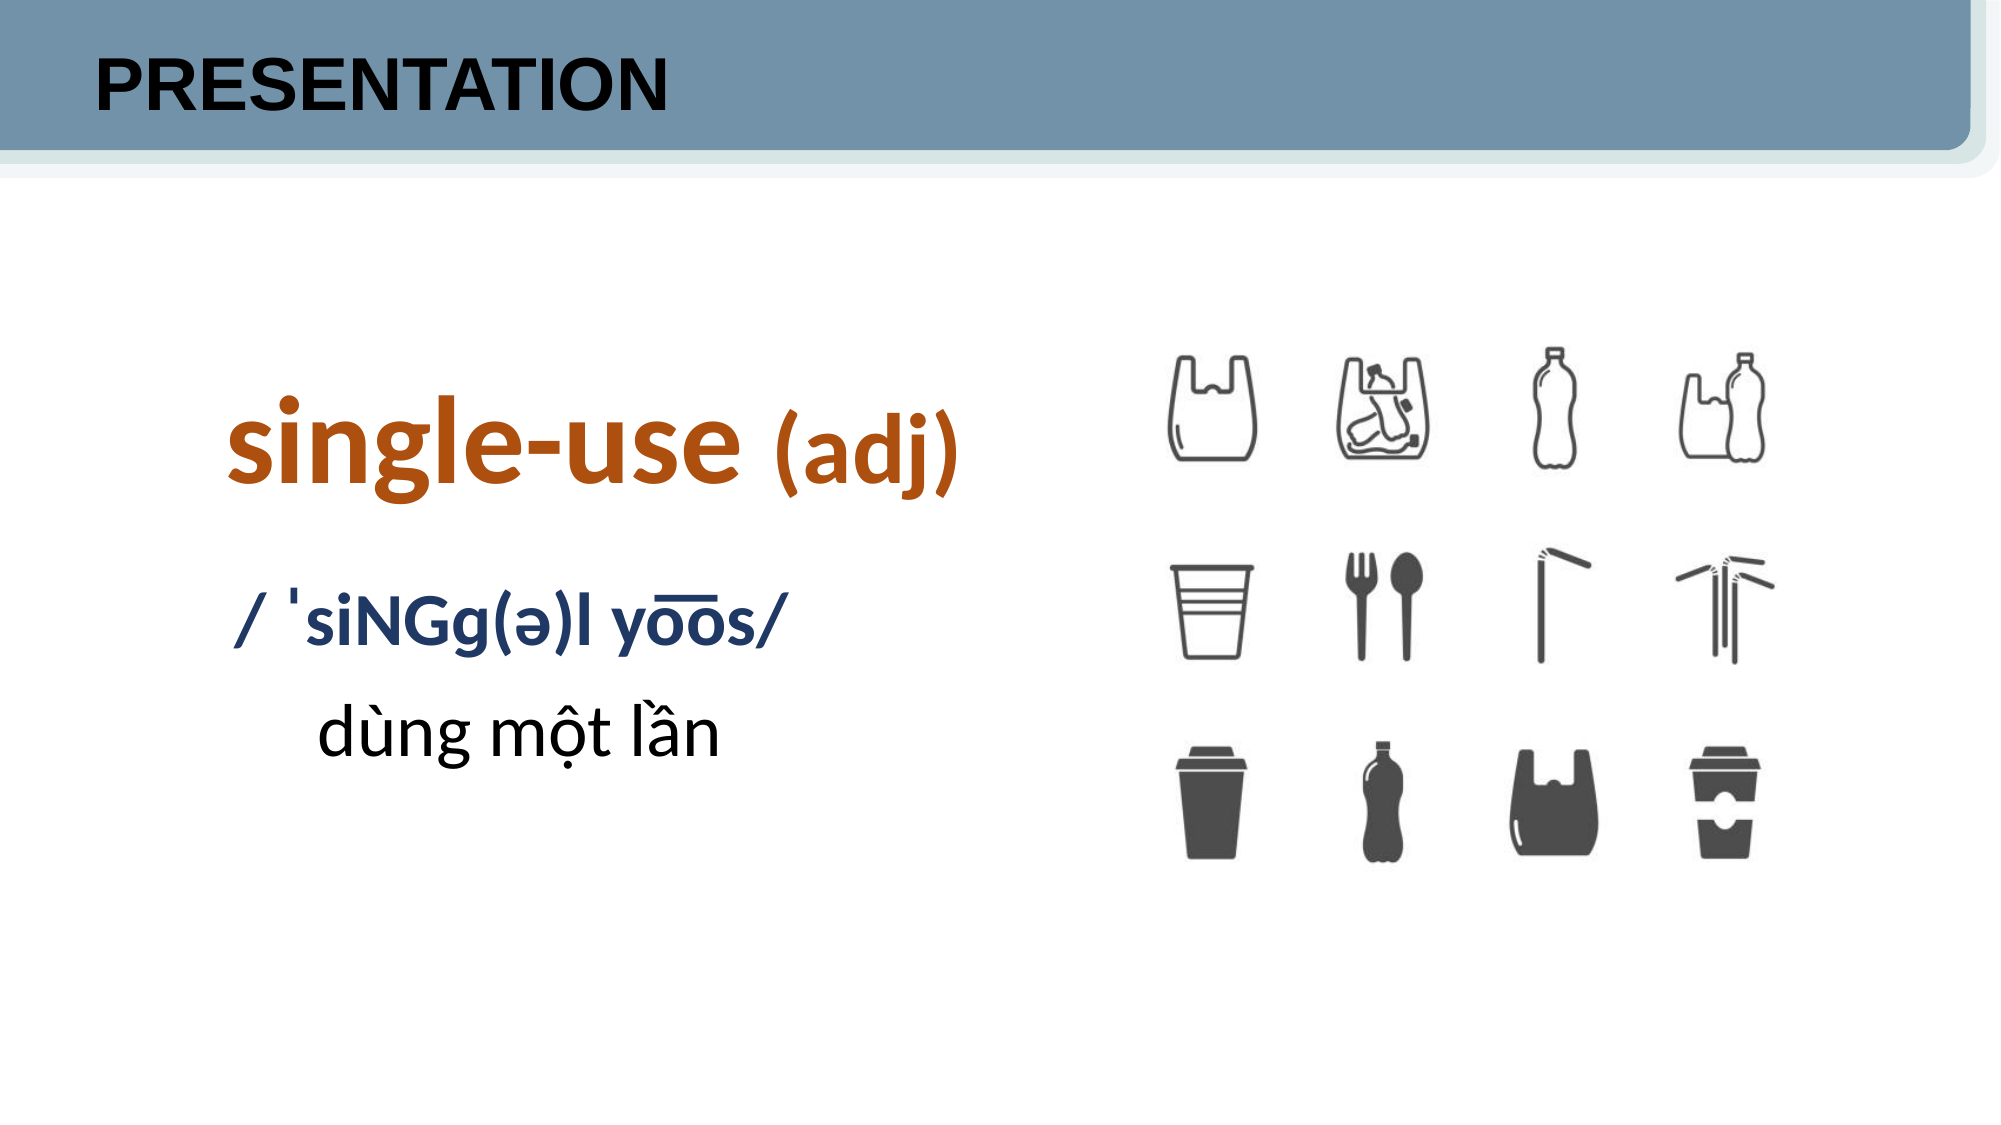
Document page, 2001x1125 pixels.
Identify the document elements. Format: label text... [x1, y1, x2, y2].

picture [1109, 298, 1829, 907]
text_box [0, 0, 2000, 178]
text_box single-use (adj) [171, 360, 1017, 565]
text_box / ˈsiNGɡ(ə)l yo͞os/ [219, 562, 821, 668]
text_box dùng một lần [188, 674, 853, 779]
